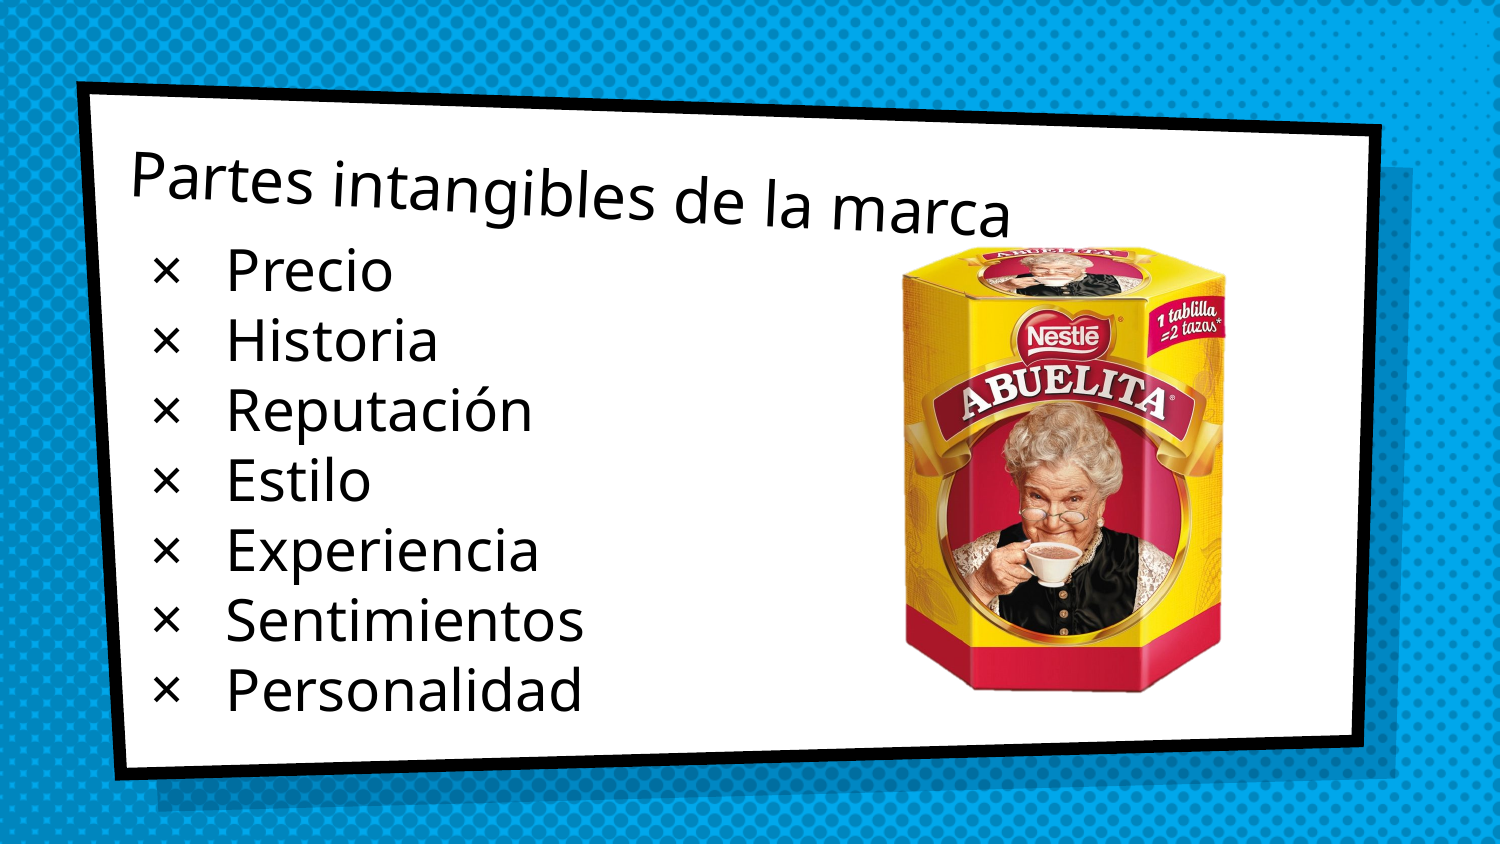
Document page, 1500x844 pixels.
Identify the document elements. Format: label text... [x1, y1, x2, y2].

title Partes intangibles de la marca [112, 98, 1270, 256]
picture [808, 220, 1314, 726]
list Precio Historia Reputación Estilo Experiencia Sentimientos Personalidad [135, 225, 788, 670]
